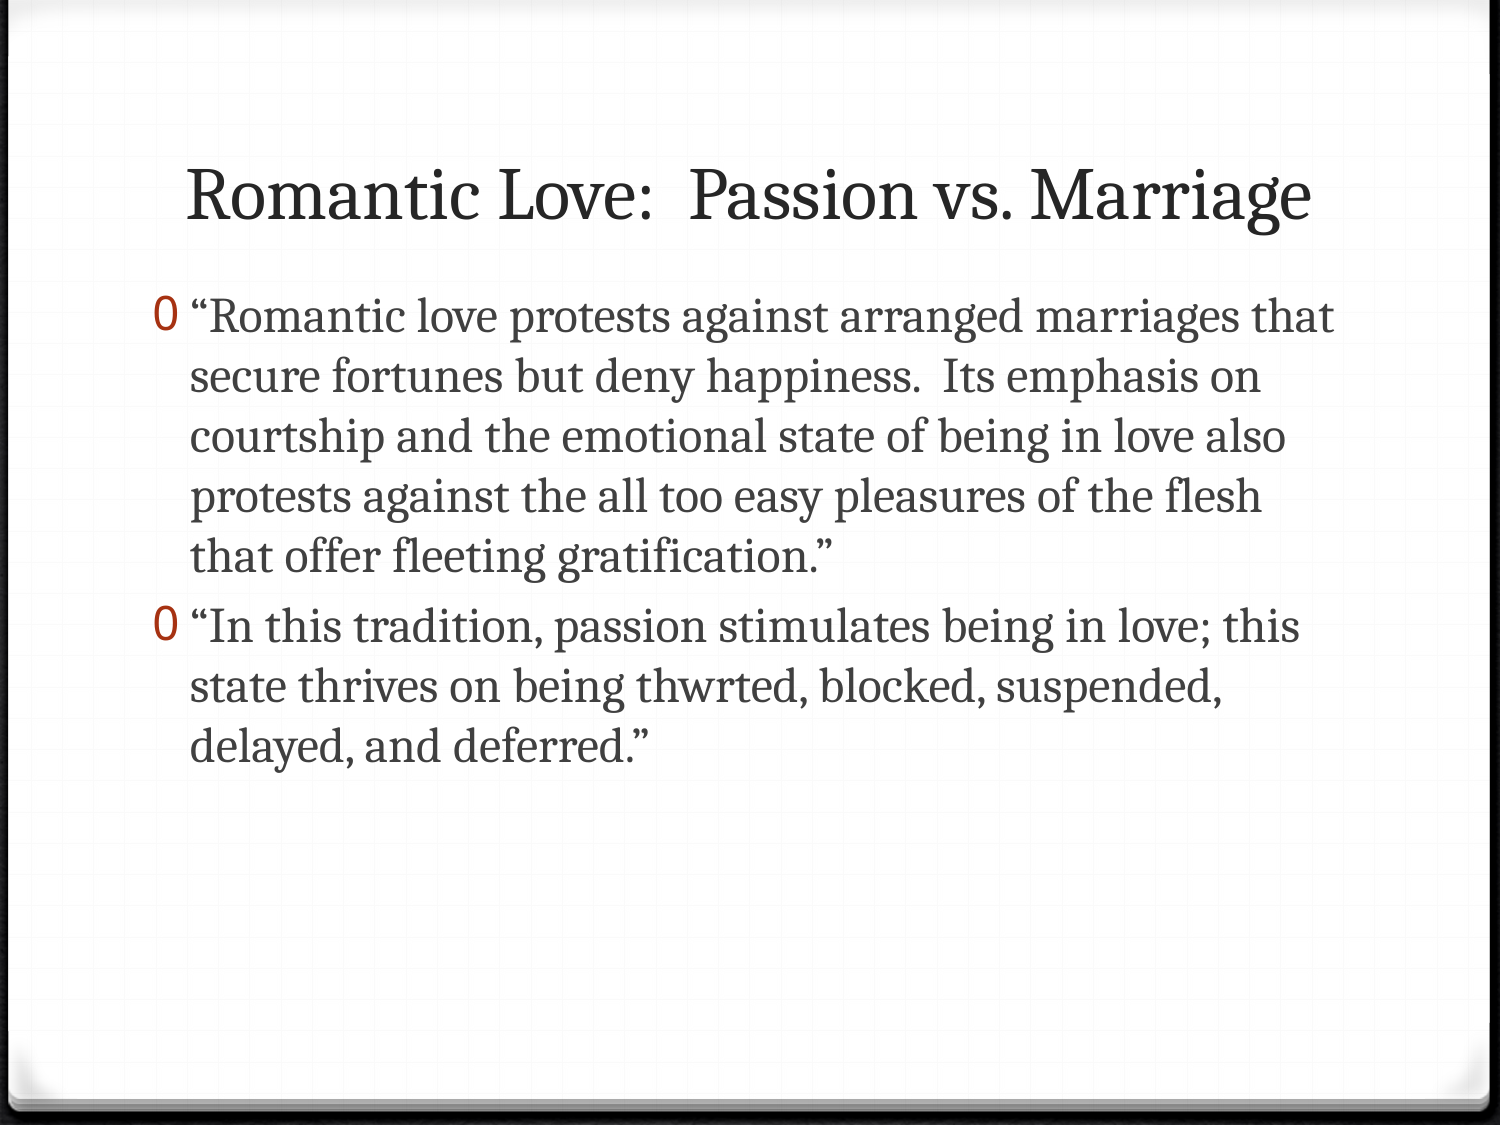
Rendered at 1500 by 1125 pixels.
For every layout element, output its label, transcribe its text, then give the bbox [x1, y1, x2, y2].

picture [0, 0, 1500, 1125]
title Romantic Love: Passion vs. Marriage [90, 71, 1410, 309]
list “Romantic love protests against arranged marriages that secure fortunes but deny happiness. Its emphasis on courtship and the emotional state of being in love also protests against the all too easy pleasures of the flesh that offer fleeting gratification.” “In this tradition, passion stimulates being in love; this state thrives on being thwrted, blocked, suspended, delayed, and deferred.” [137, 275, 1363, 924]
